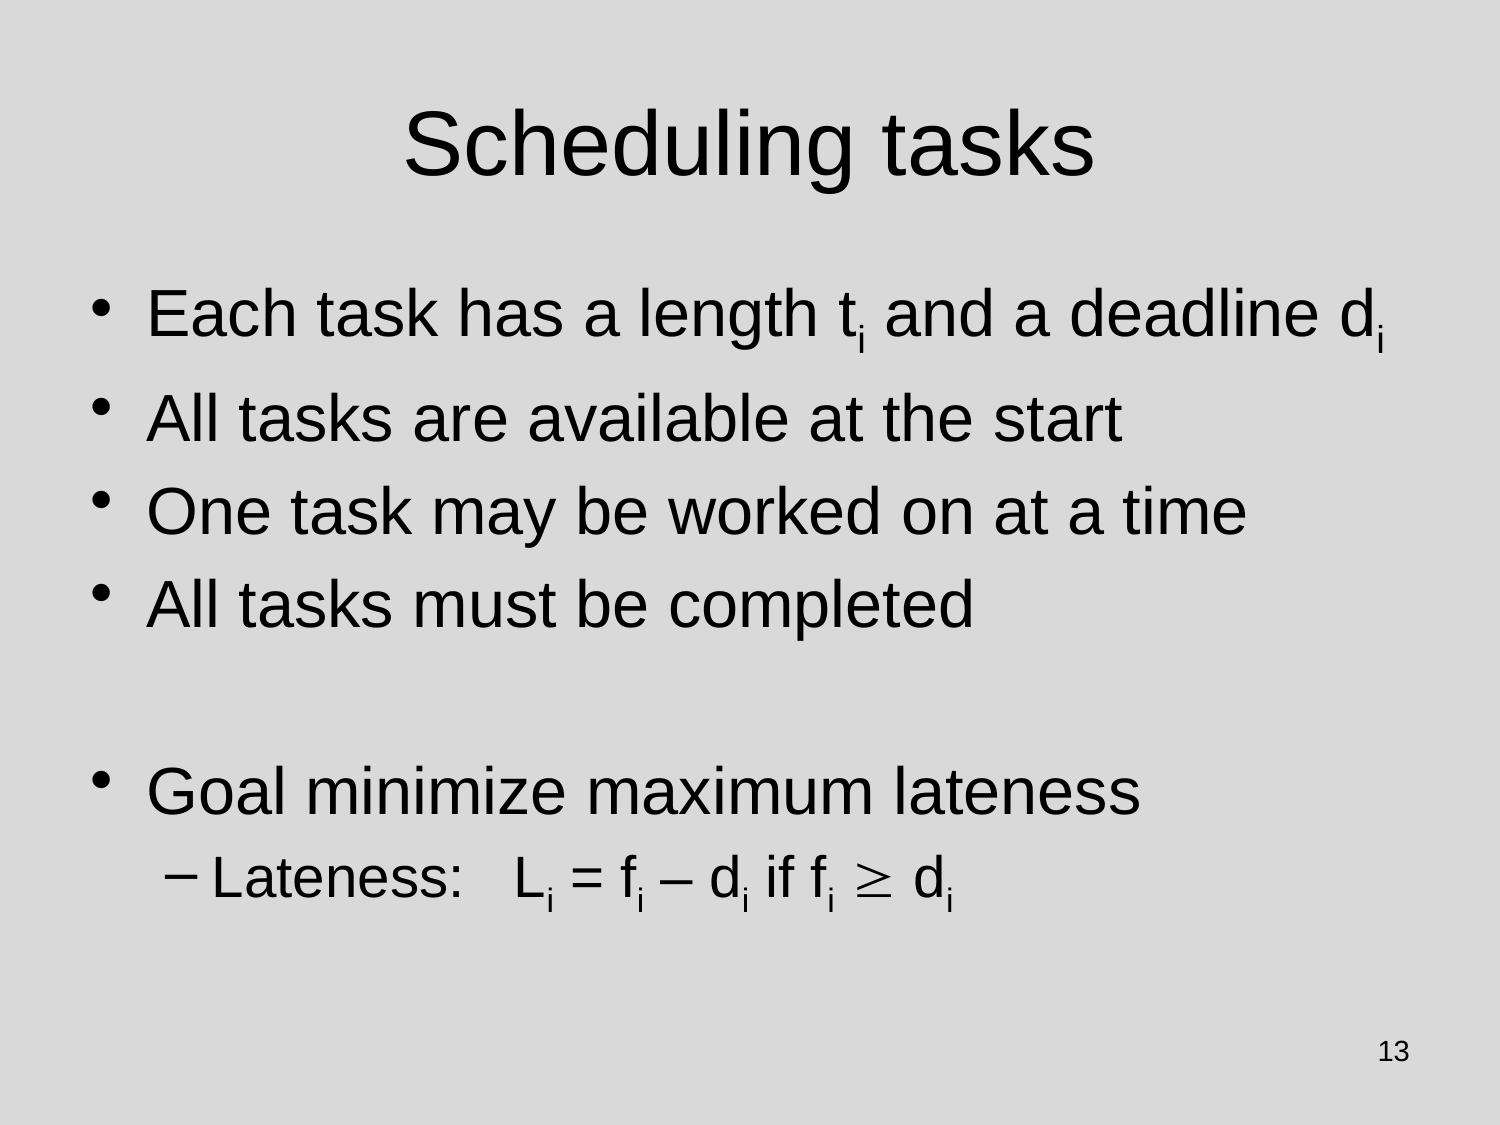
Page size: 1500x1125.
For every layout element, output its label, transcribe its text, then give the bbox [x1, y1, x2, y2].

slide_number 13 [1074, 1024, 1426, 1103]
title Scheduling tasks [75, 45, 1425, 233]
list Each task has a length ti and a deadline di All tasks are available at the start One task may be worked on at a time All tasks must be completed Goal minimize maximum lateness Lateness: Li = fi – di if fi  di [75, 262, 1425, 1005]
